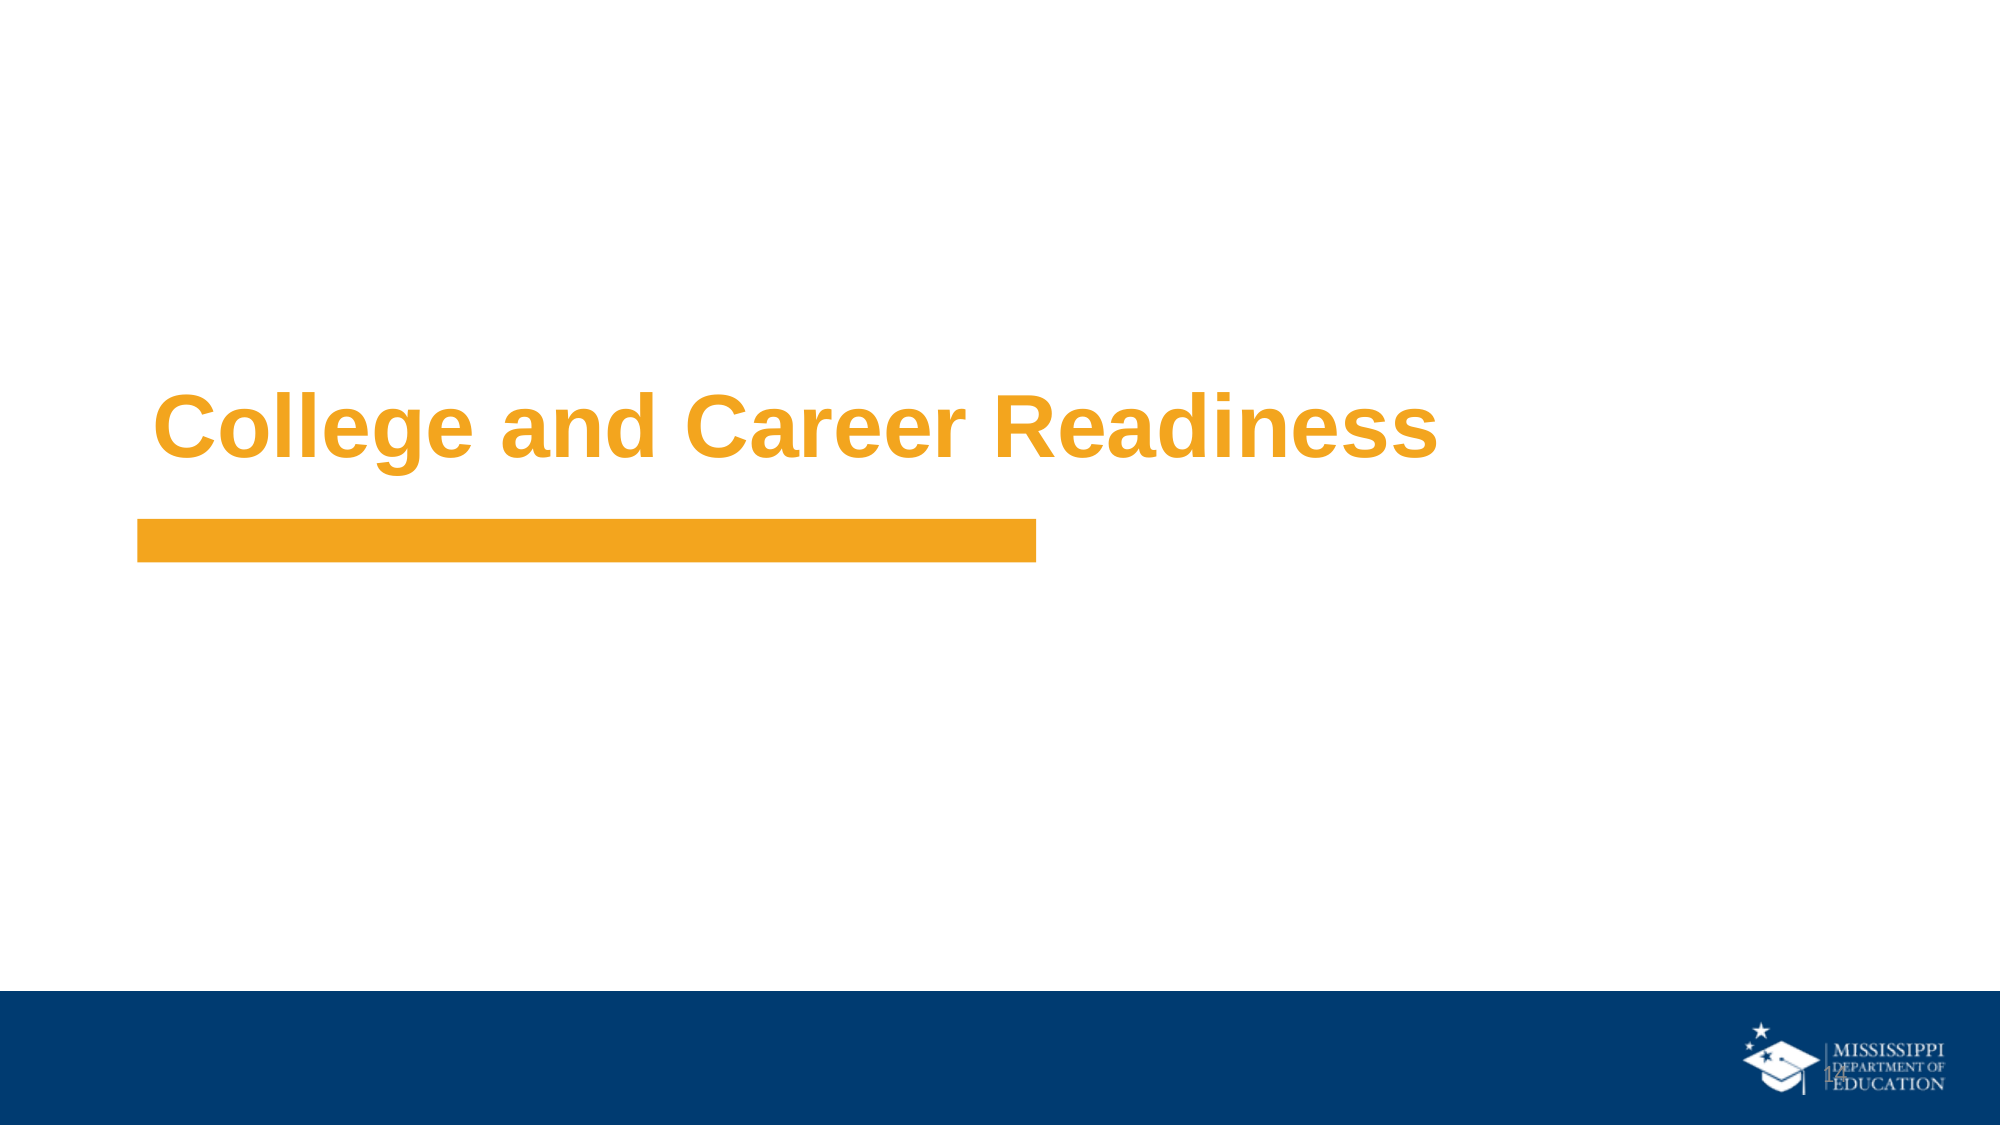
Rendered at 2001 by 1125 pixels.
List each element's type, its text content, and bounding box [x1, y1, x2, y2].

title College and Career Readiness [137, 137, 1918, 485]
slide_number 14 [1412, 1042, 1863, 1103]
picture [1742, 1021, 1946, 1095]
